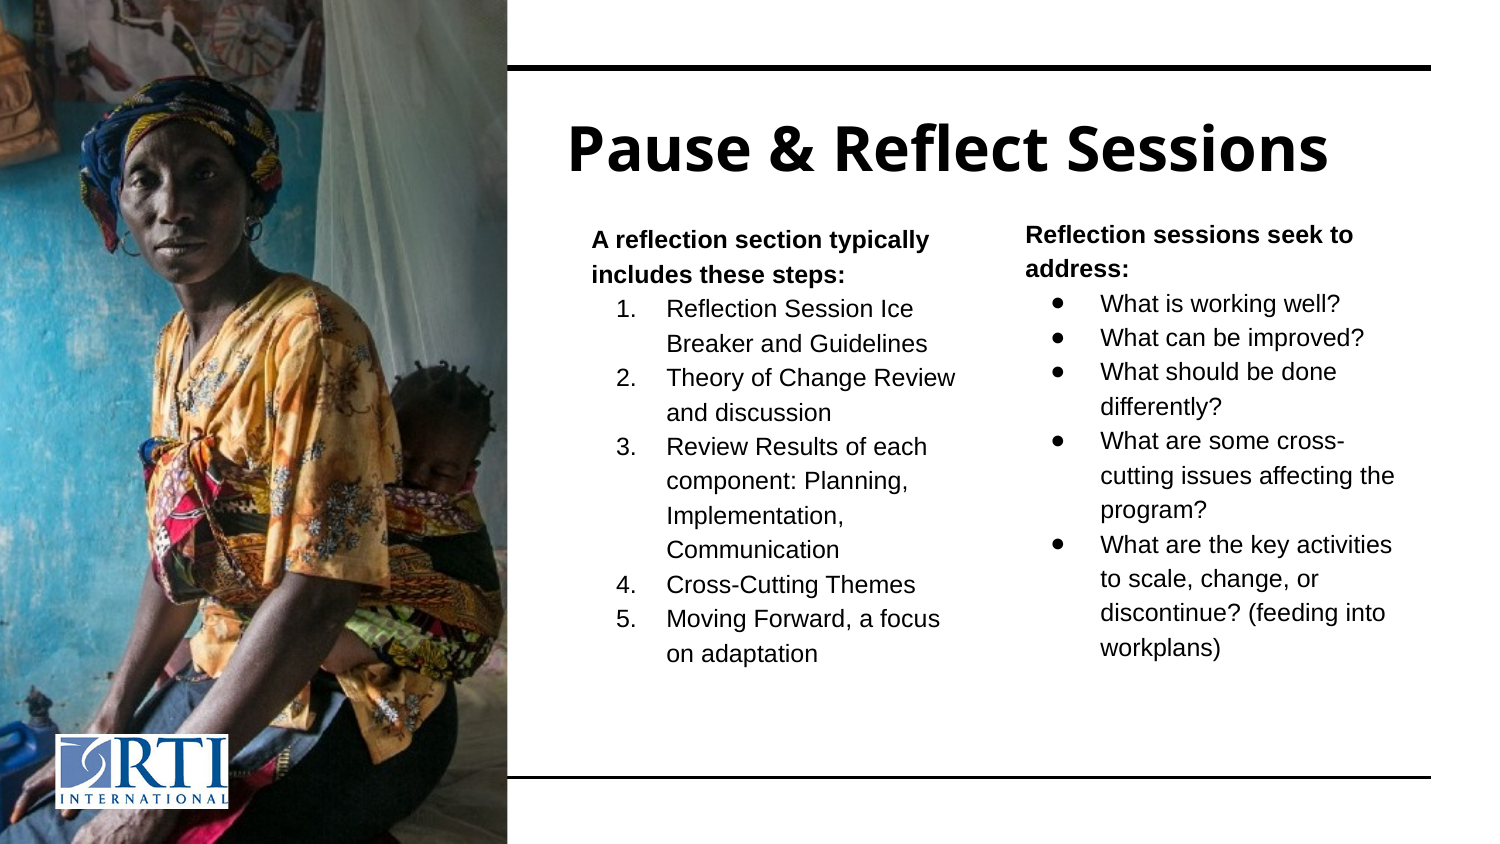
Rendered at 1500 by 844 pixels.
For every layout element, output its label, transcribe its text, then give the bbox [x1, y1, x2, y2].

title Pause & Reflect Sessions [551, 94, 1431, 199]
text_box A reflection section typically includes these steps: Reflection Session Ice Breaker and Guidelines Theory of Change Review and discussion Review Results of each component: Planning, Implementation, Communication Cross-Cutting Themes Moving Forward, a focus on adaptation [576, 204, 980, 752]
picture [0, 0, 508, 844]
list Reflection sessions seek to address: What is working well? What can be improved? What should be done differently? What are some cross-cutting issues affecting the program? What are the key activities to scale, change, or discontinue? (feeding into workplans) [1010, 198, 1433, 755]
